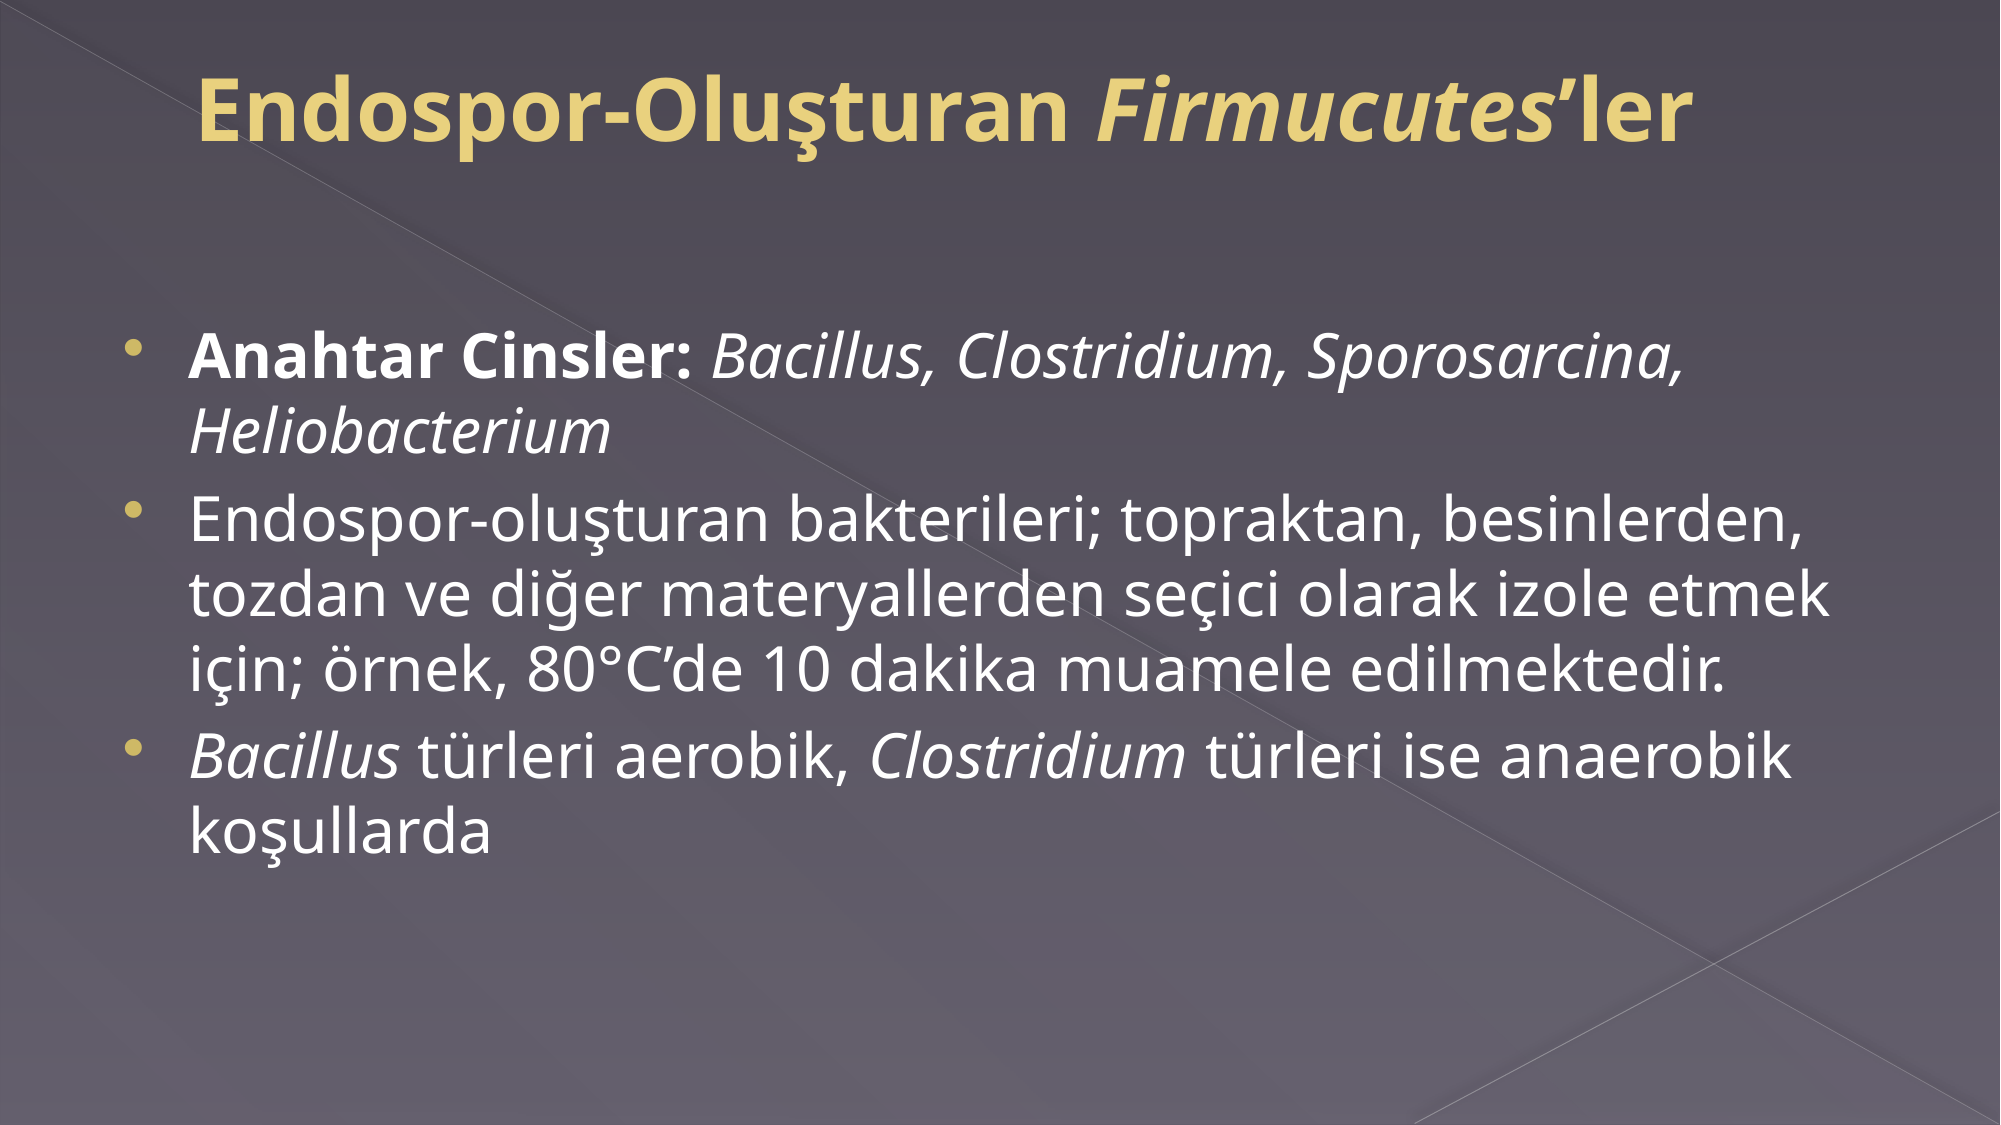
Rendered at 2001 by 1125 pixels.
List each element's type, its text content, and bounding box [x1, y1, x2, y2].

title Endospor-Oluşturan Firmucutes’ler [99, 43, 1900, 274]
list Anahtar Cinsler: Bacillus, Clostridium, Sporosarcina, Heliobacterium Endospor-oluşturan bakterileri; topraktan, besinlerden, tozdan ve diğer materyallerden seçici olarak izole etmek için; örnek, 80°C’de 10 dakika muamele edilmektedir. Bacillus türleri aerobik, Clostridium türleri ise anaerobik koşullarda [99, 308, 1900, 1059]
